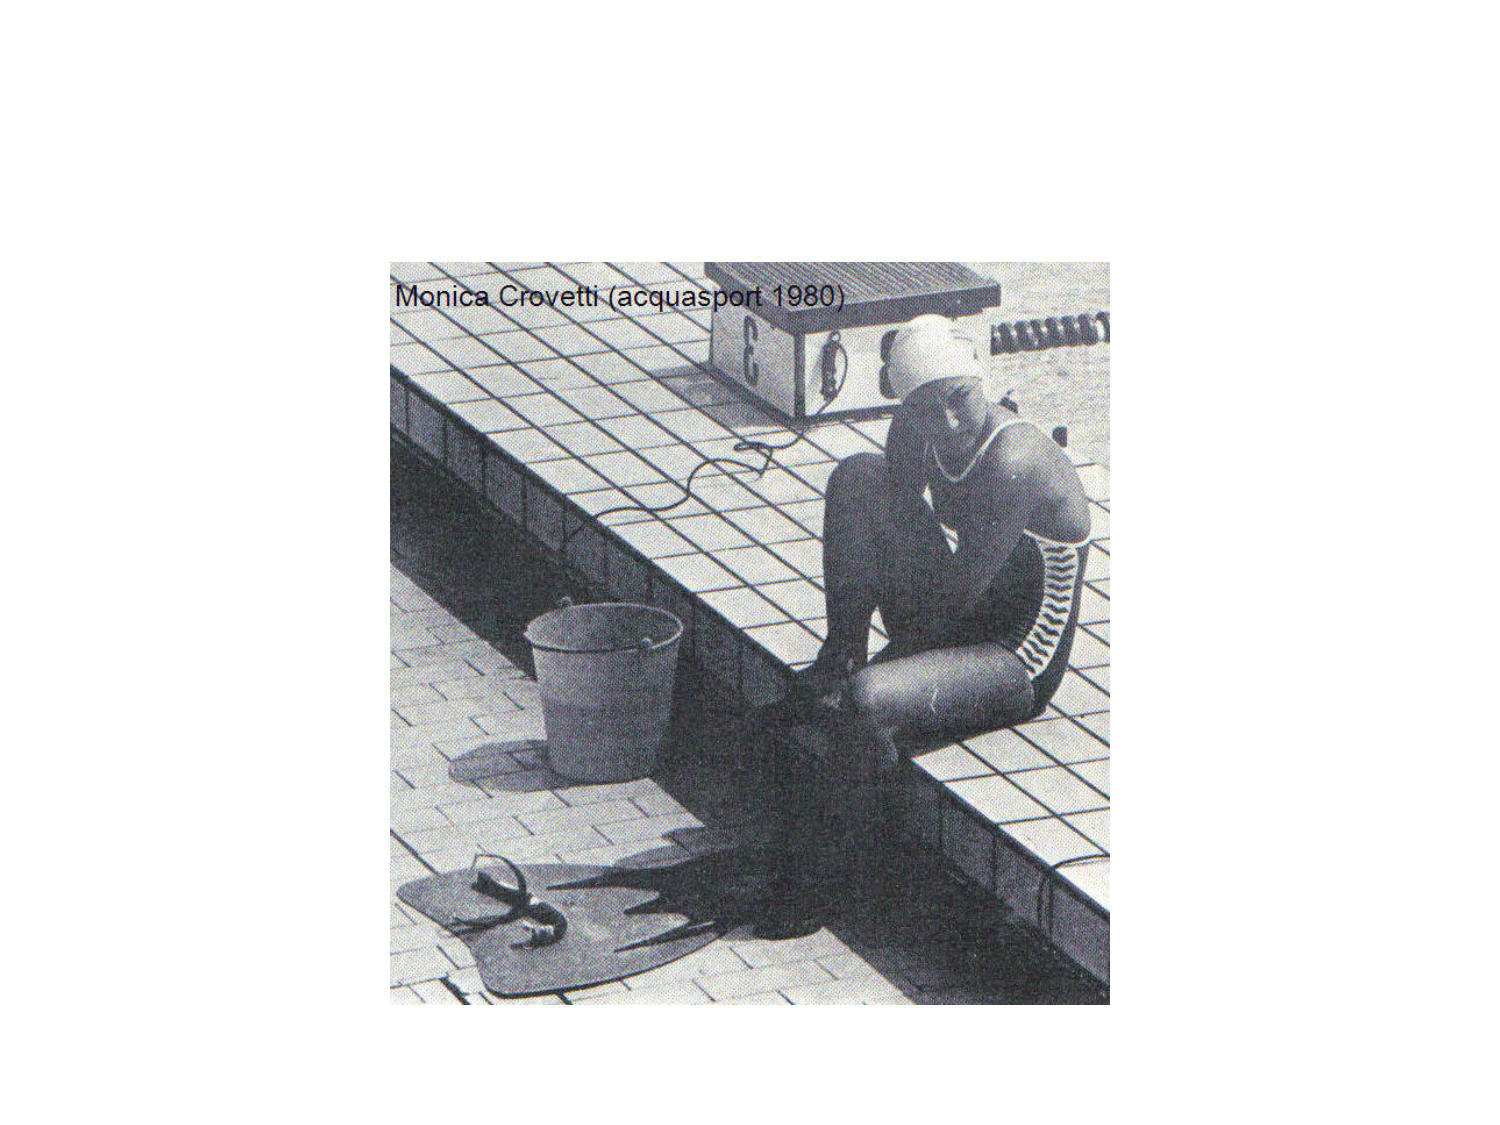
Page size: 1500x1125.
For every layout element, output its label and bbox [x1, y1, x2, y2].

list [390, 262, 1110, 1006]
